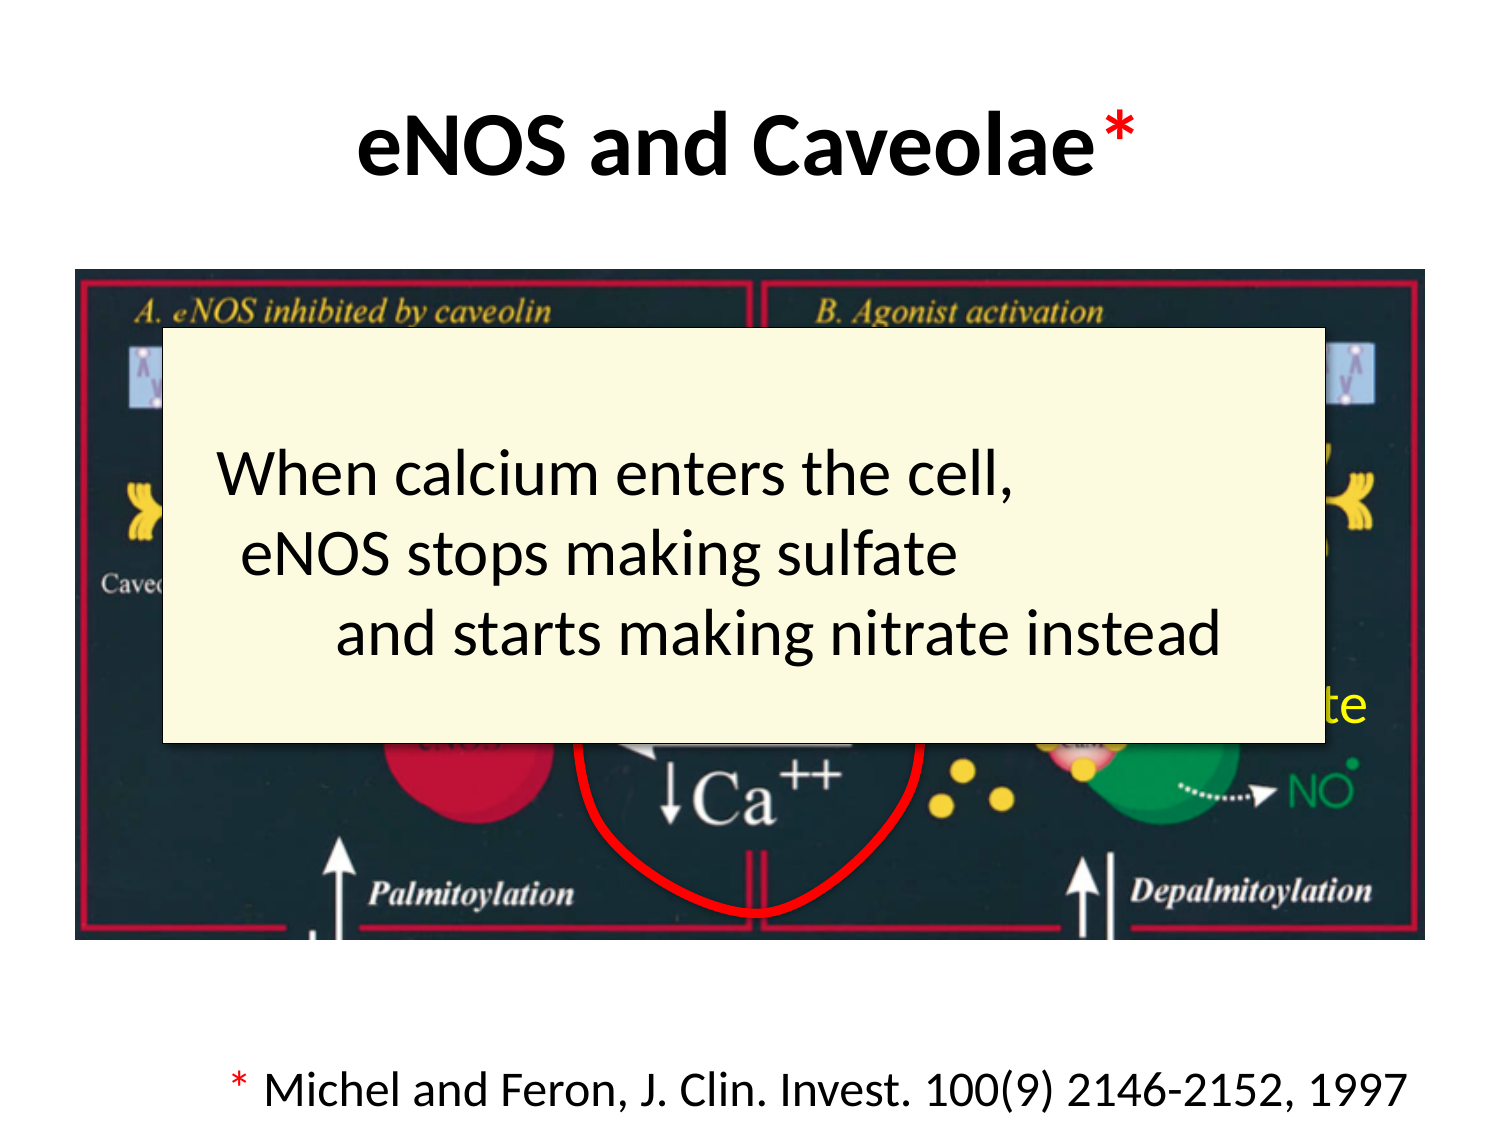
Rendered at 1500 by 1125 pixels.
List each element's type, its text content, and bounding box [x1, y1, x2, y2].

text_box * Michel and Feron, J. Clin. Invest. 100(9) 2146-2152, 1997 [212, 1049, 1424, 1124]
title eNOS and Caveolae* [75, 45, 1425, 232]
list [74, 233, 1426, 977]
